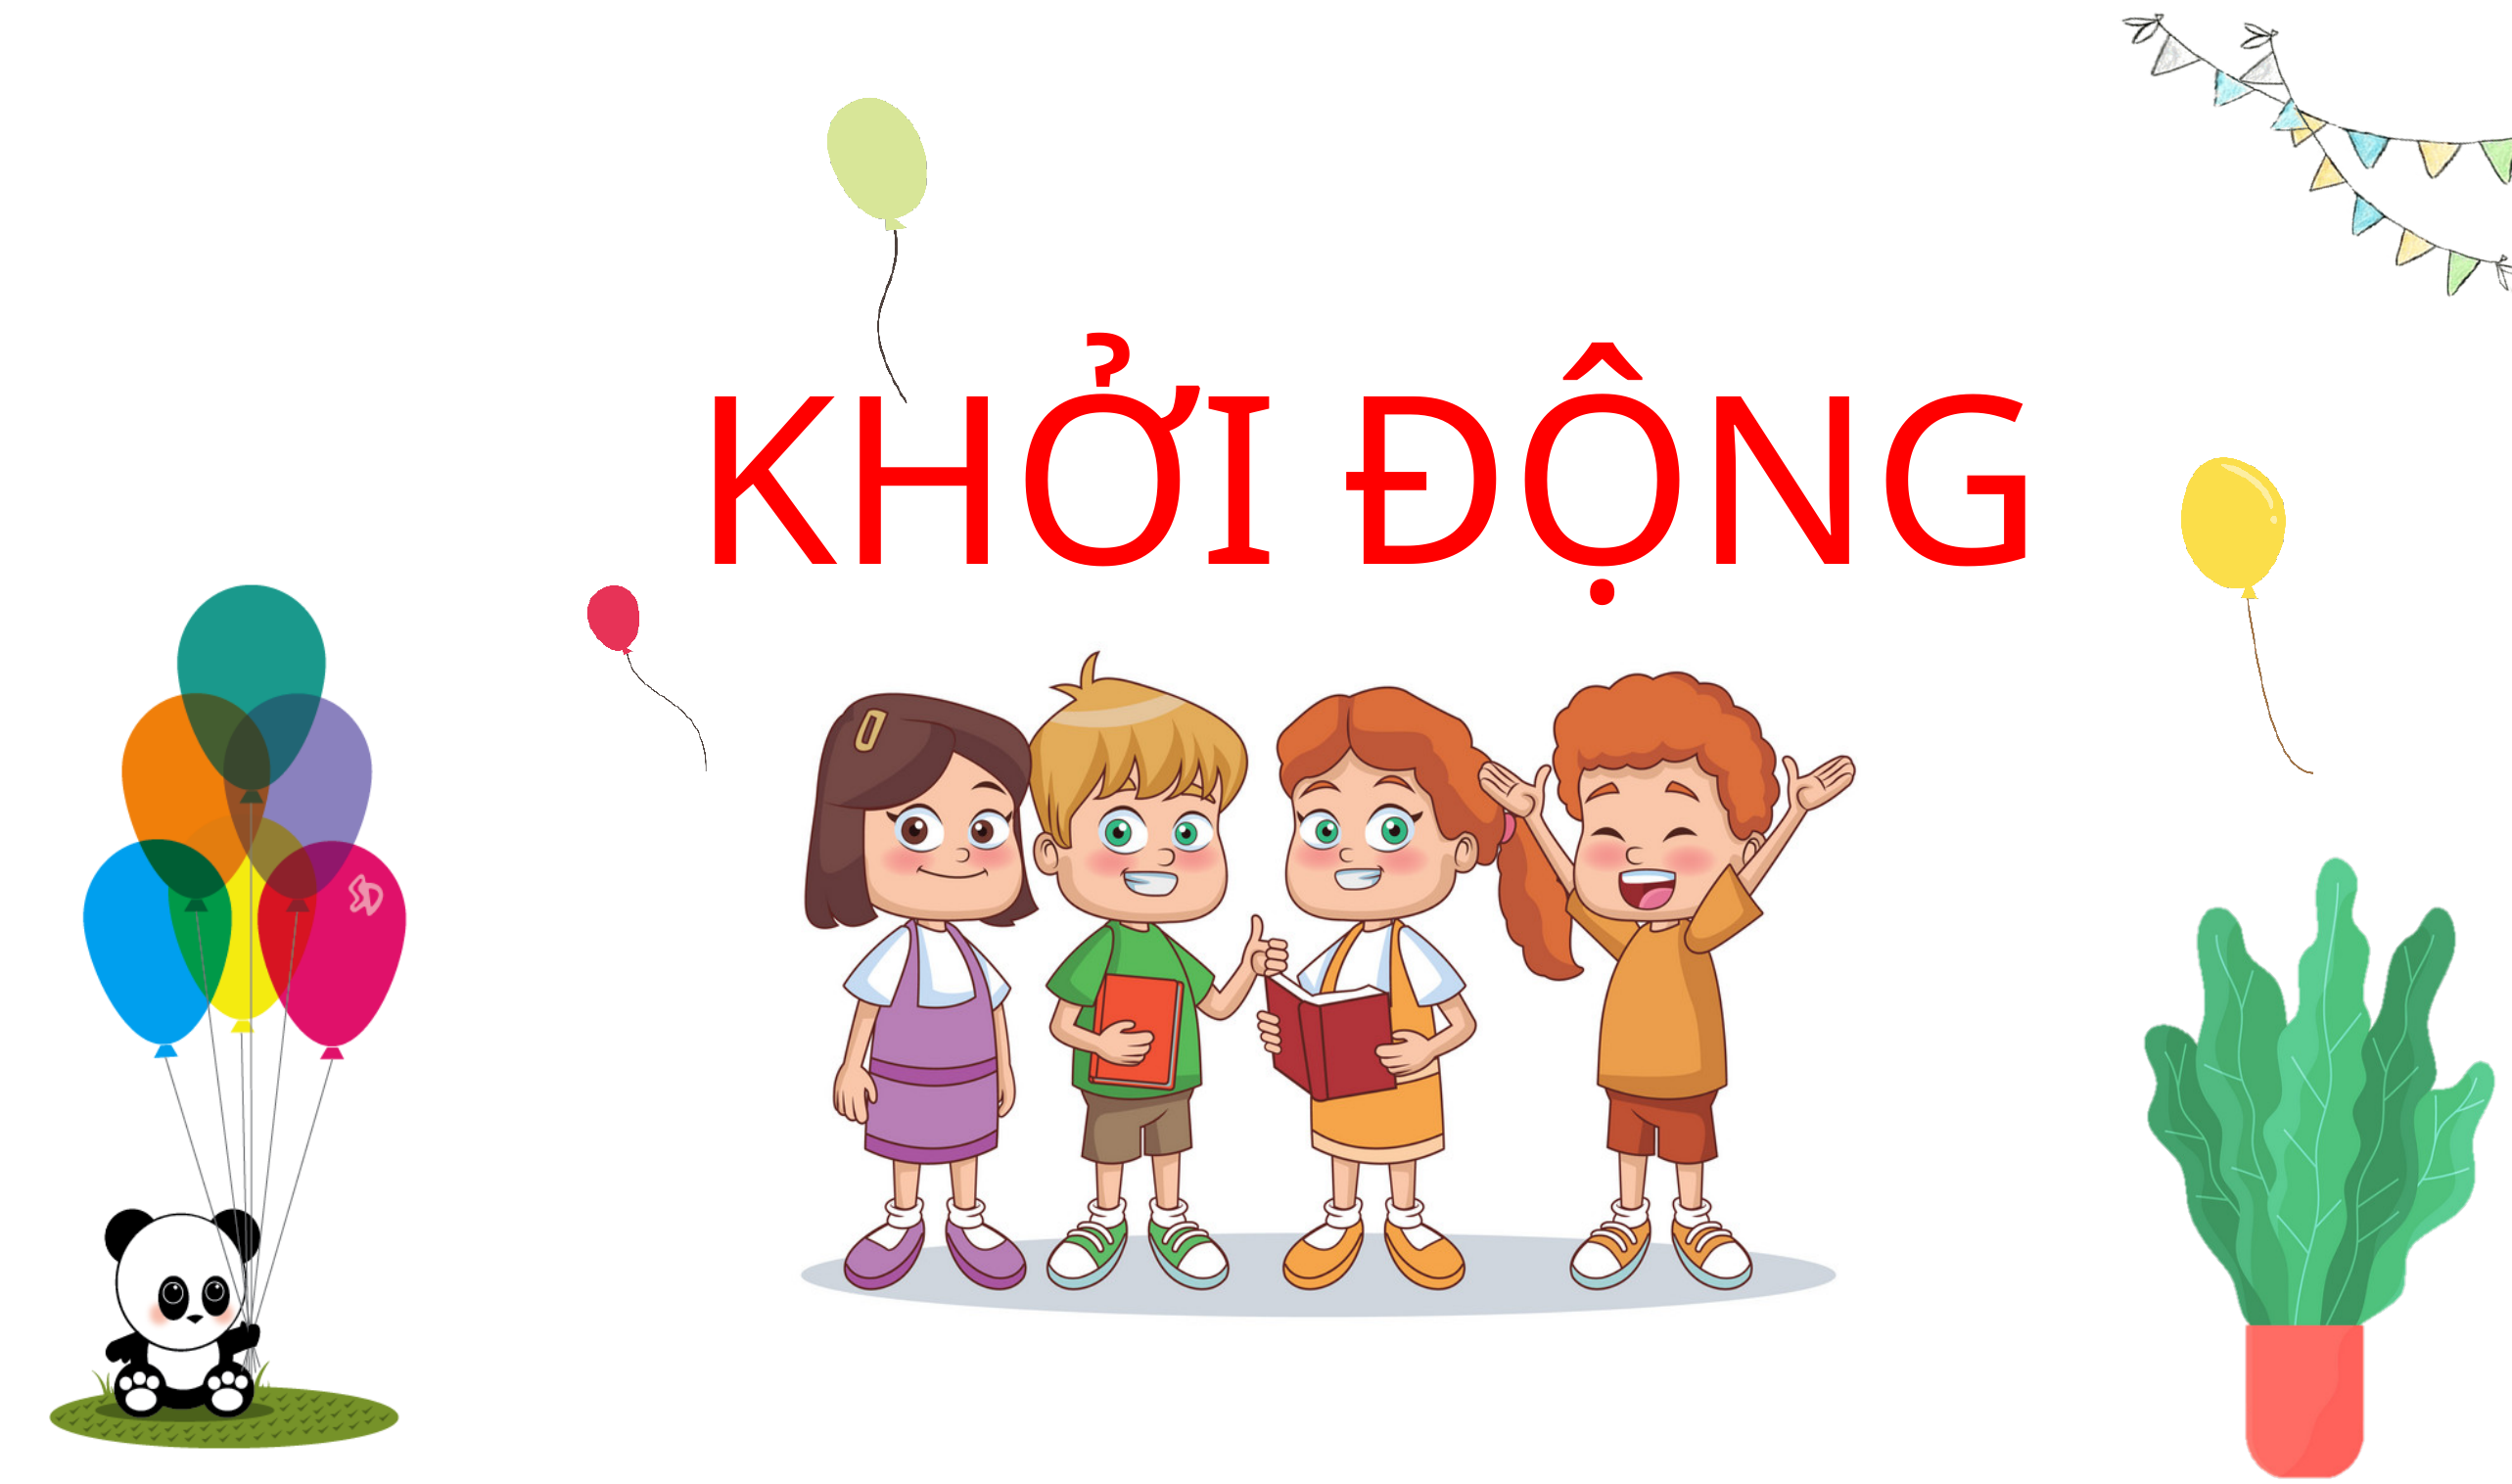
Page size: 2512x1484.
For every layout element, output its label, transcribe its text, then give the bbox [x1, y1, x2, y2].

picture [2105, 445, 2422, 802]
picture [487, 94, 1947, 1484]
picture [2089, 0, 2512, 379]
picture [2, 540, 449, 1484]
text_box KHỞI ĐỘNG [1014, 319, 2064, 622]
picture [2059, 833, 2512, 1484]
